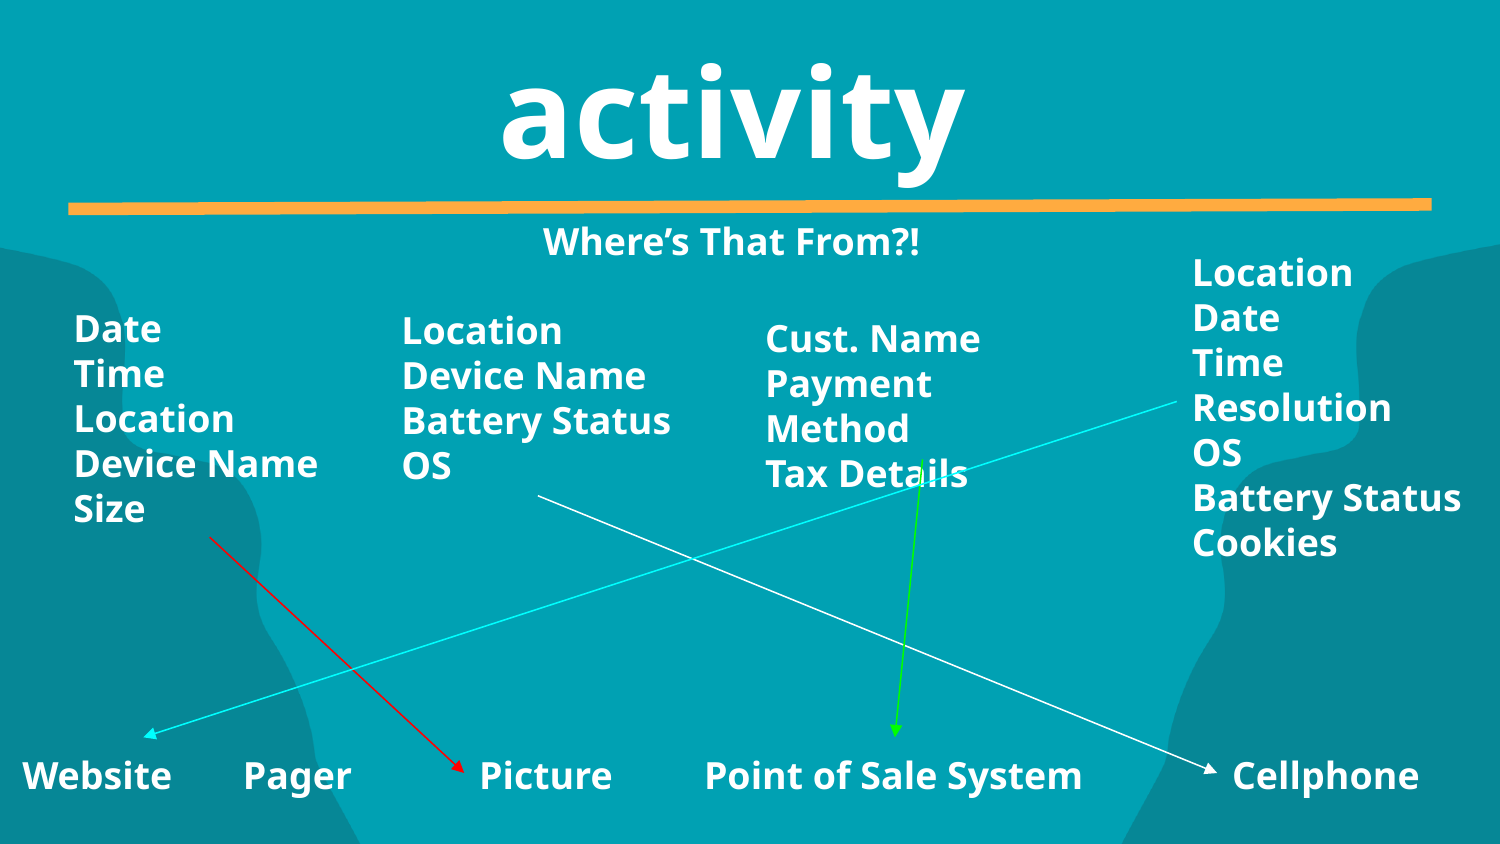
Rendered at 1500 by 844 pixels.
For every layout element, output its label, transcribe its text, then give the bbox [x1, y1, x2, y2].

text_box Location Date Time Resolution OS Battery Status Cookies [1176, 233, 1480, 570]
text_box Cellphone [1217, 737, 1439, 809]
picture [0, 0, 1500, 844]
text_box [143, 401, 1177, 738]
text_box Picture [464, 746, 651, 809]
text_box Point of Sale System [689, 782, 1101, 809]
text_box Pager [227, 782, 415, 809]
text_box Location Device Name Battery Status OS [386, 292, 690, 399]
text_box Website [7, 737, 227, 809]
text_box Where’s That From?! [531, 212, 934, 285]
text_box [537, 495, 1218, 774]
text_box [209, 746, 465, 774]
text_box Date Time Location Device Name Size [58, 289, 362, 538]
text_box Cust. Name Payment Method Tax Details [749, 299, 1096, 399]
text_box activity [33, 12, 1432, 205]
